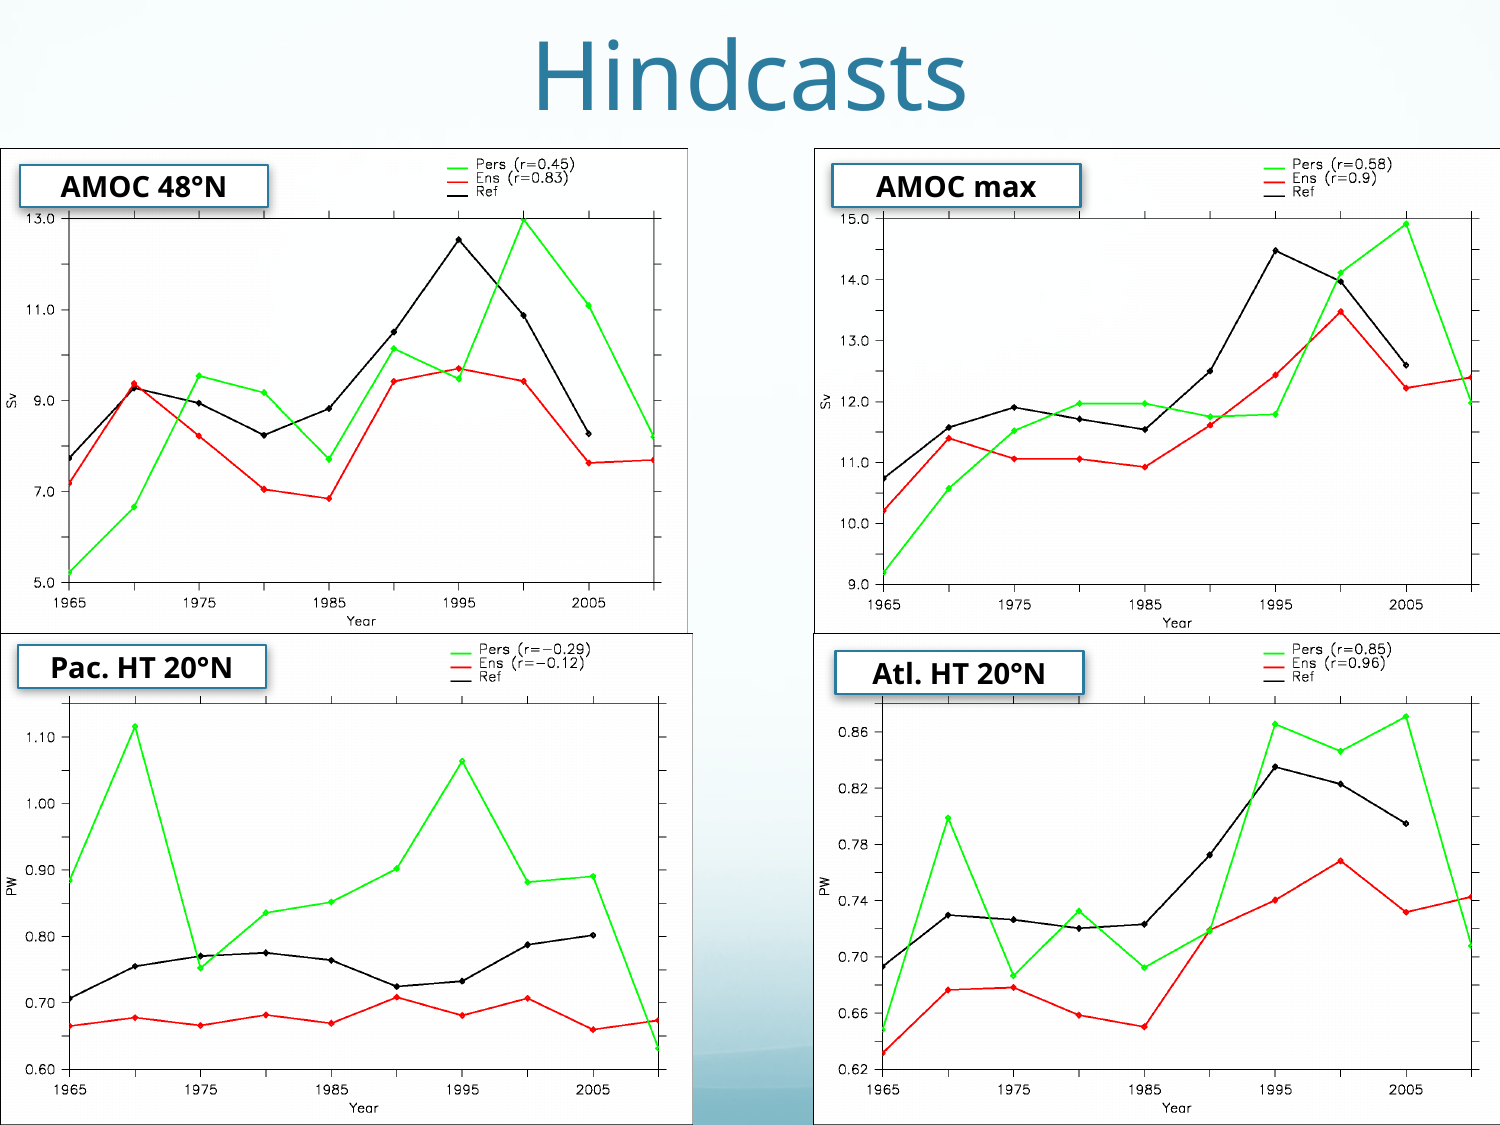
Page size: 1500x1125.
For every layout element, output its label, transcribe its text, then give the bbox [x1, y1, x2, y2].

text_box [812, 632, 1500, 1125]
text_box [814, 148, 1500, 630]
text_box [0, 632, 693, 1125]
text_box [0, 148, 688, 630]
title Hindcasts [90, 15, 1410, 138]
